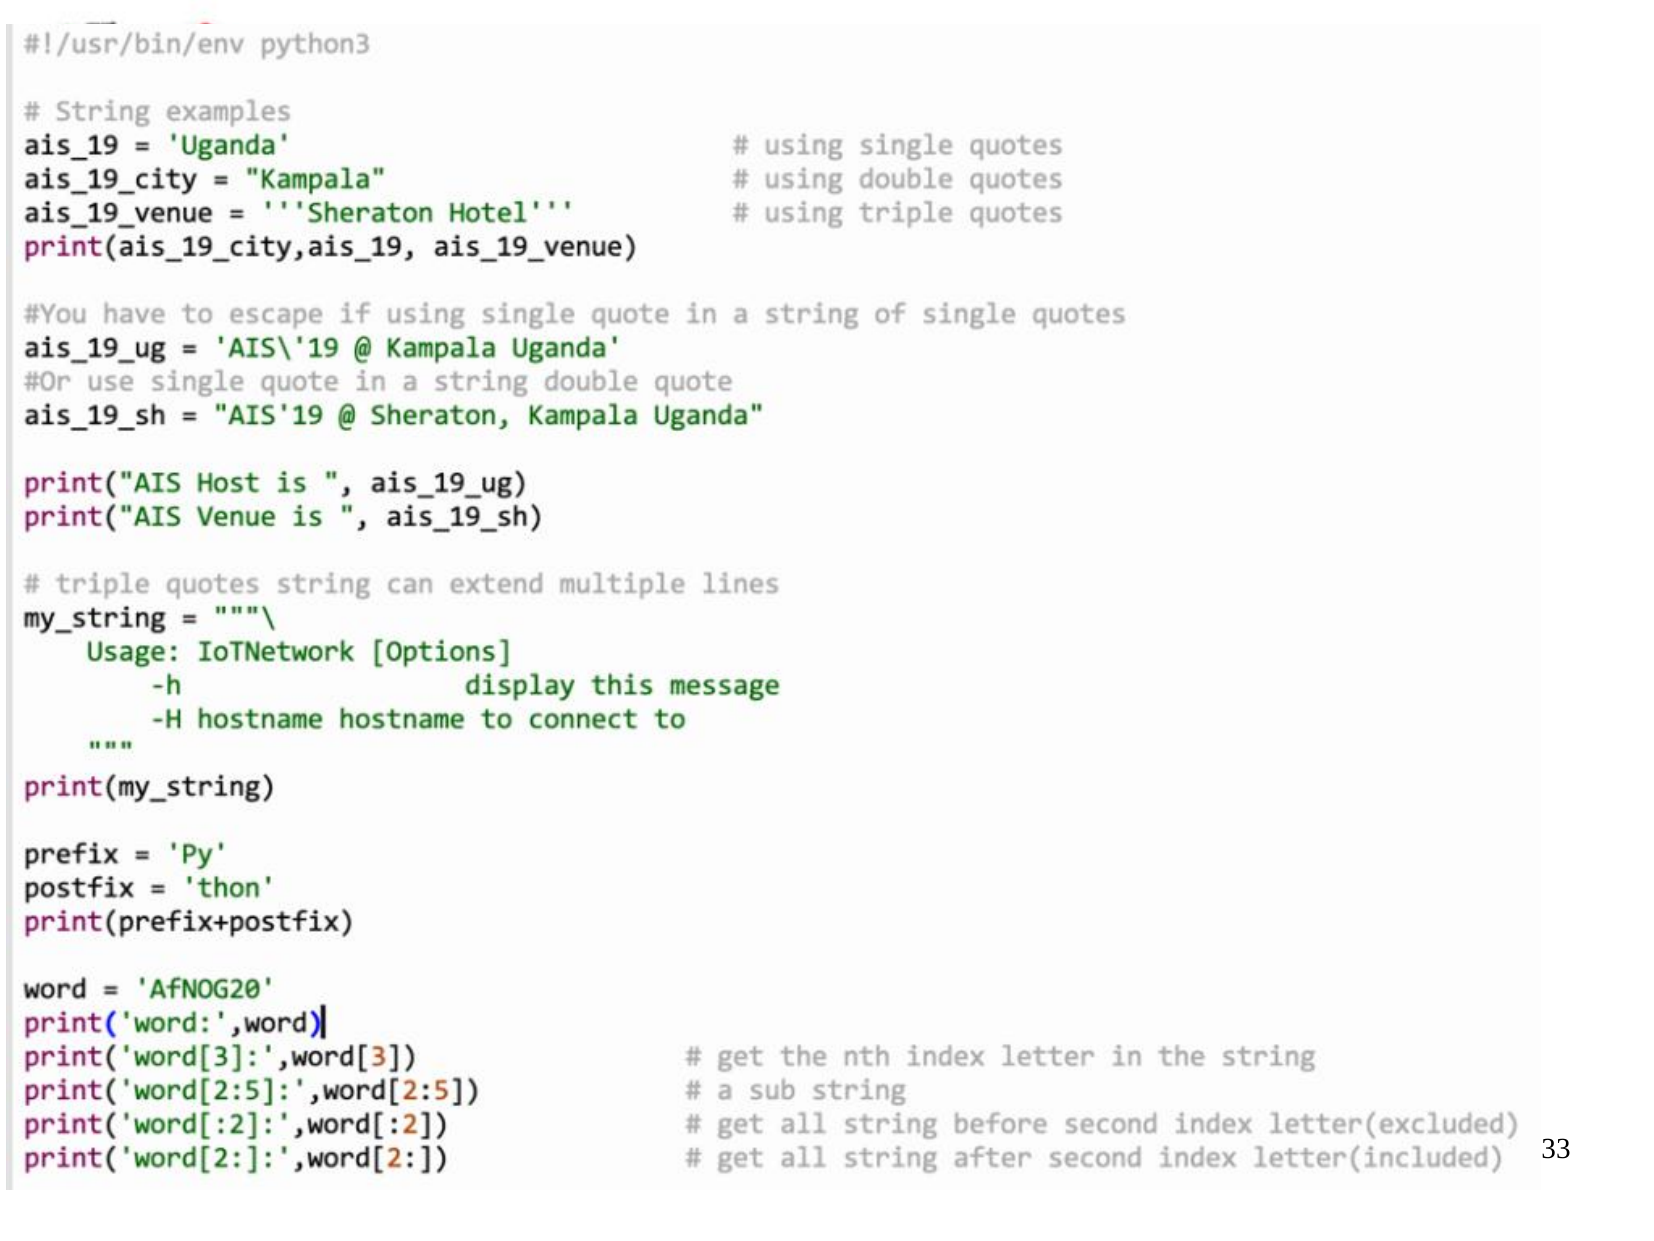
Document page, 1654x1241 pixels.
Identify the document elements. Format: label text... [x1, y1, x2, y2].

slide_number 33 [1185, 1129, 1571, 1216]
picture [6, 0, 1541, 1190]
